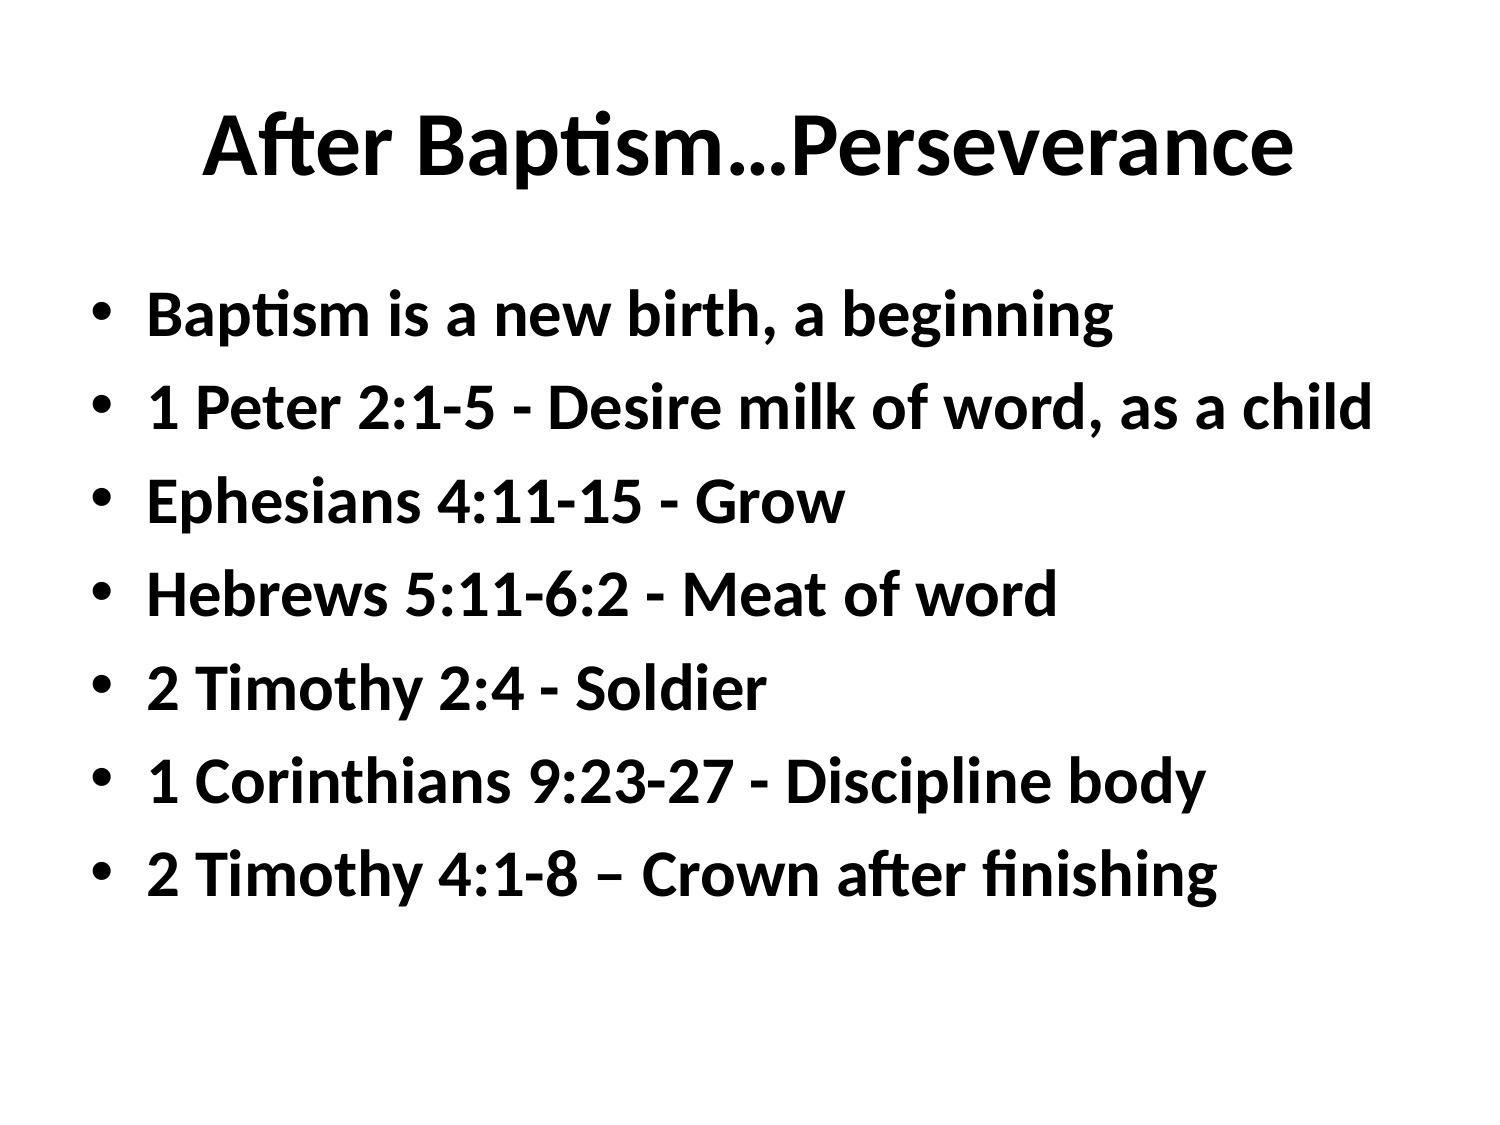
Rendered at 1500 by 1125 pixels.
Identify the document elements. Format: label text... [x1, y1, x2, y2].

title After Baptism…Perseverance [75, 45, 1425, 233]
list Baptism is a new birth, a beginning 1 Peter 2:1-5 - Desire milk of word, as a child Ephesians 4:11-15 - Grow Hebrews 5:11-6:2 - Meat of word 2 Timothy 2:4 - Soldier 1 Corinthians 9:23-27 - Discipline body 2 Timothy 4:1-8 – Crown after finishing [75, 262, 1425, 1005]
